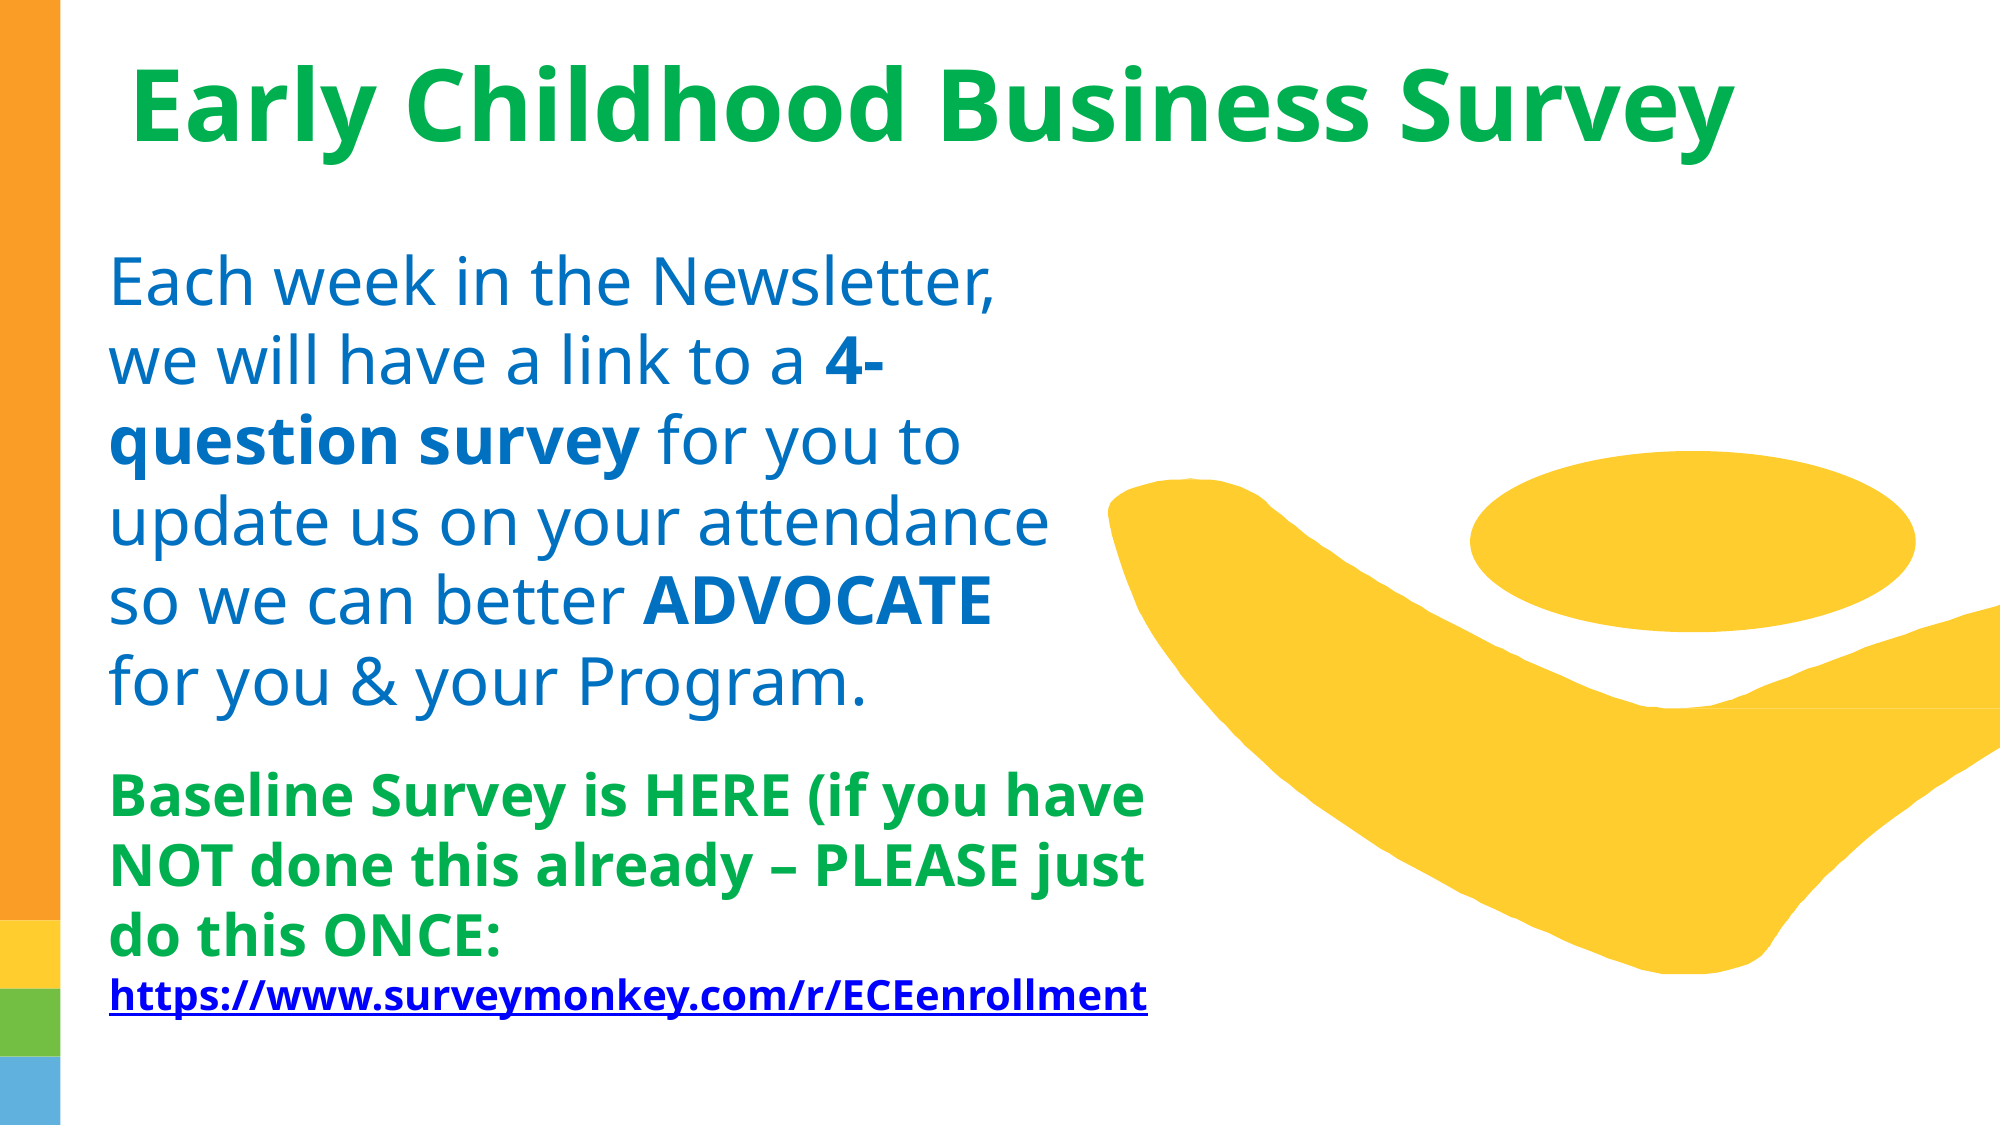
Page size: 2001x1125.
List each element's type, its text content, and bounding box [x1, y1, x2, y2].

text_box Baseline Survey is HERE (if you have NOT done this already – PLEASE just do this ONCE: https://www.surveymonkey.com/r/ECEenrollment [108, 758, 1214, 1086]
title Early Childhood Business Survey [128, 41, 1872, 164]
list Each week in the Newsletter, we will have a link to a 4-question survey for you to update us on your attendance so we can better ADVOCATE for you & your Program. [108, 178, 1076, 725]
